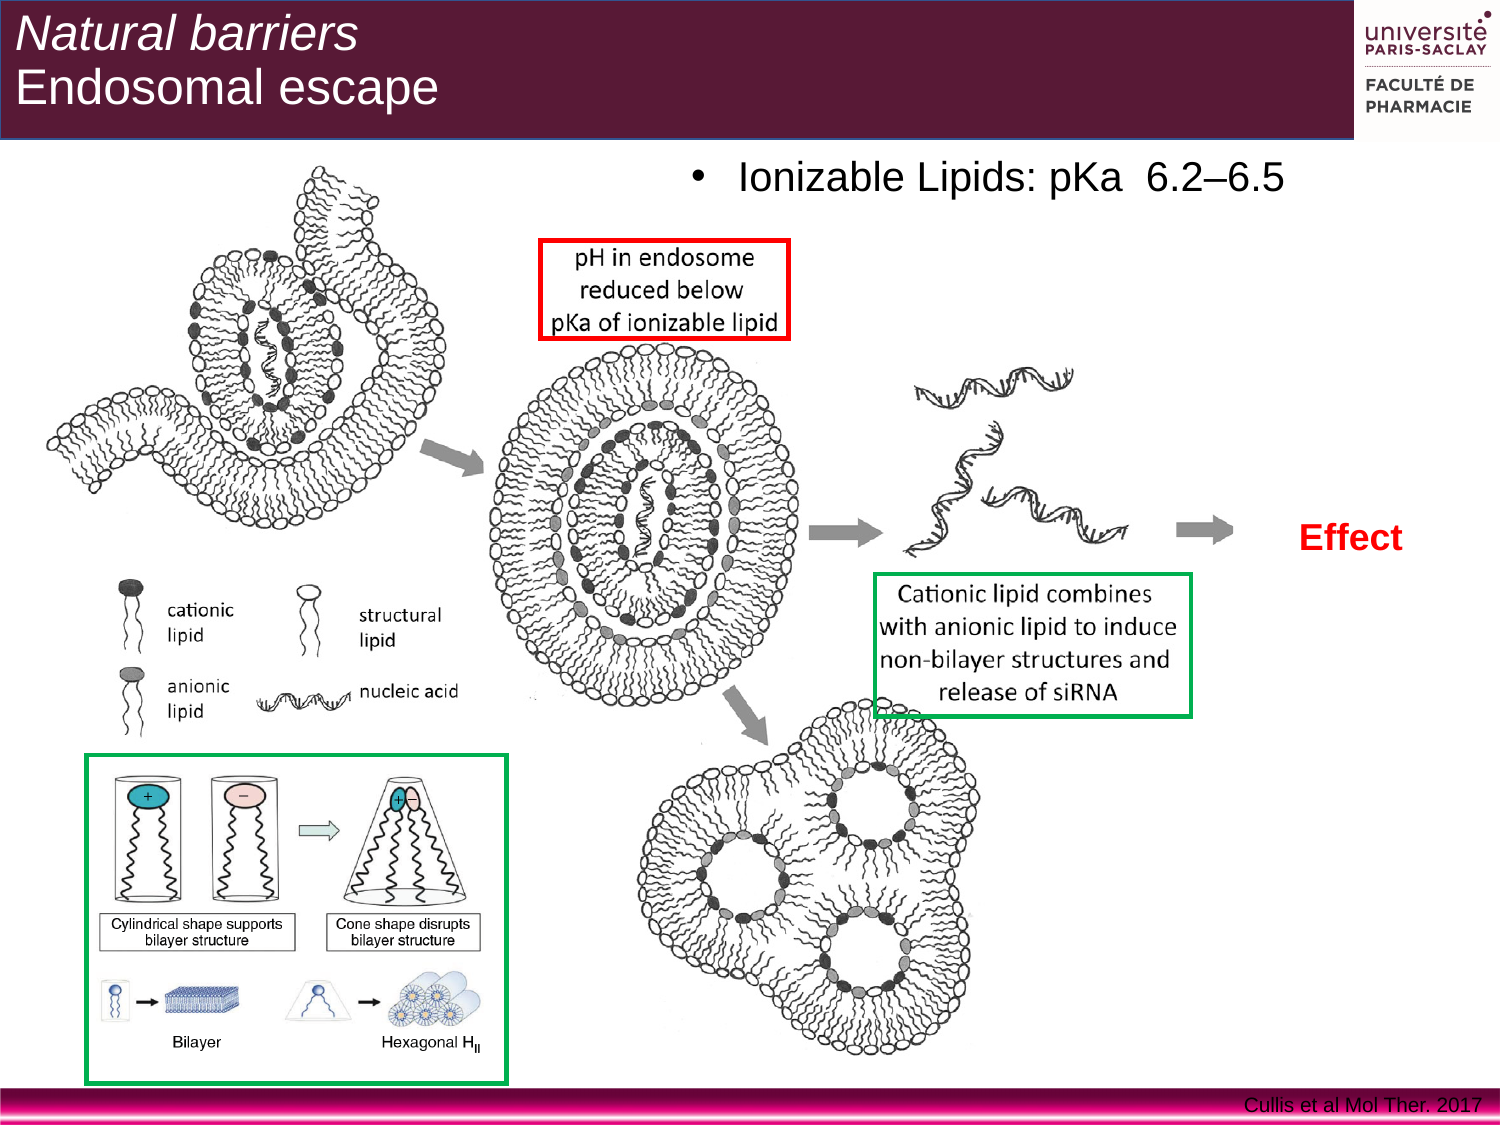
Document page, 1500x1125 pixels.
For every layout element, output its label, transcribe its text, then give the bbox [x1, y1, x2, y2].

text_box [1177, 573, 1192, 717]
title Natural barriers Endosomal escape [0, 0, 1500, 143]
picture [41, 161, 1234, 1084]
text_box Cullis et al Mol Ther. 2017 [1228, 1084, 1498, 1125]
text_box Effect [1284, 505, 1459, 566]
text_box Ionizable Lipids: pKa 6.2–6.5 [676, 142, 1489, 308]
picture [2, 1089, 1228, 1124]
